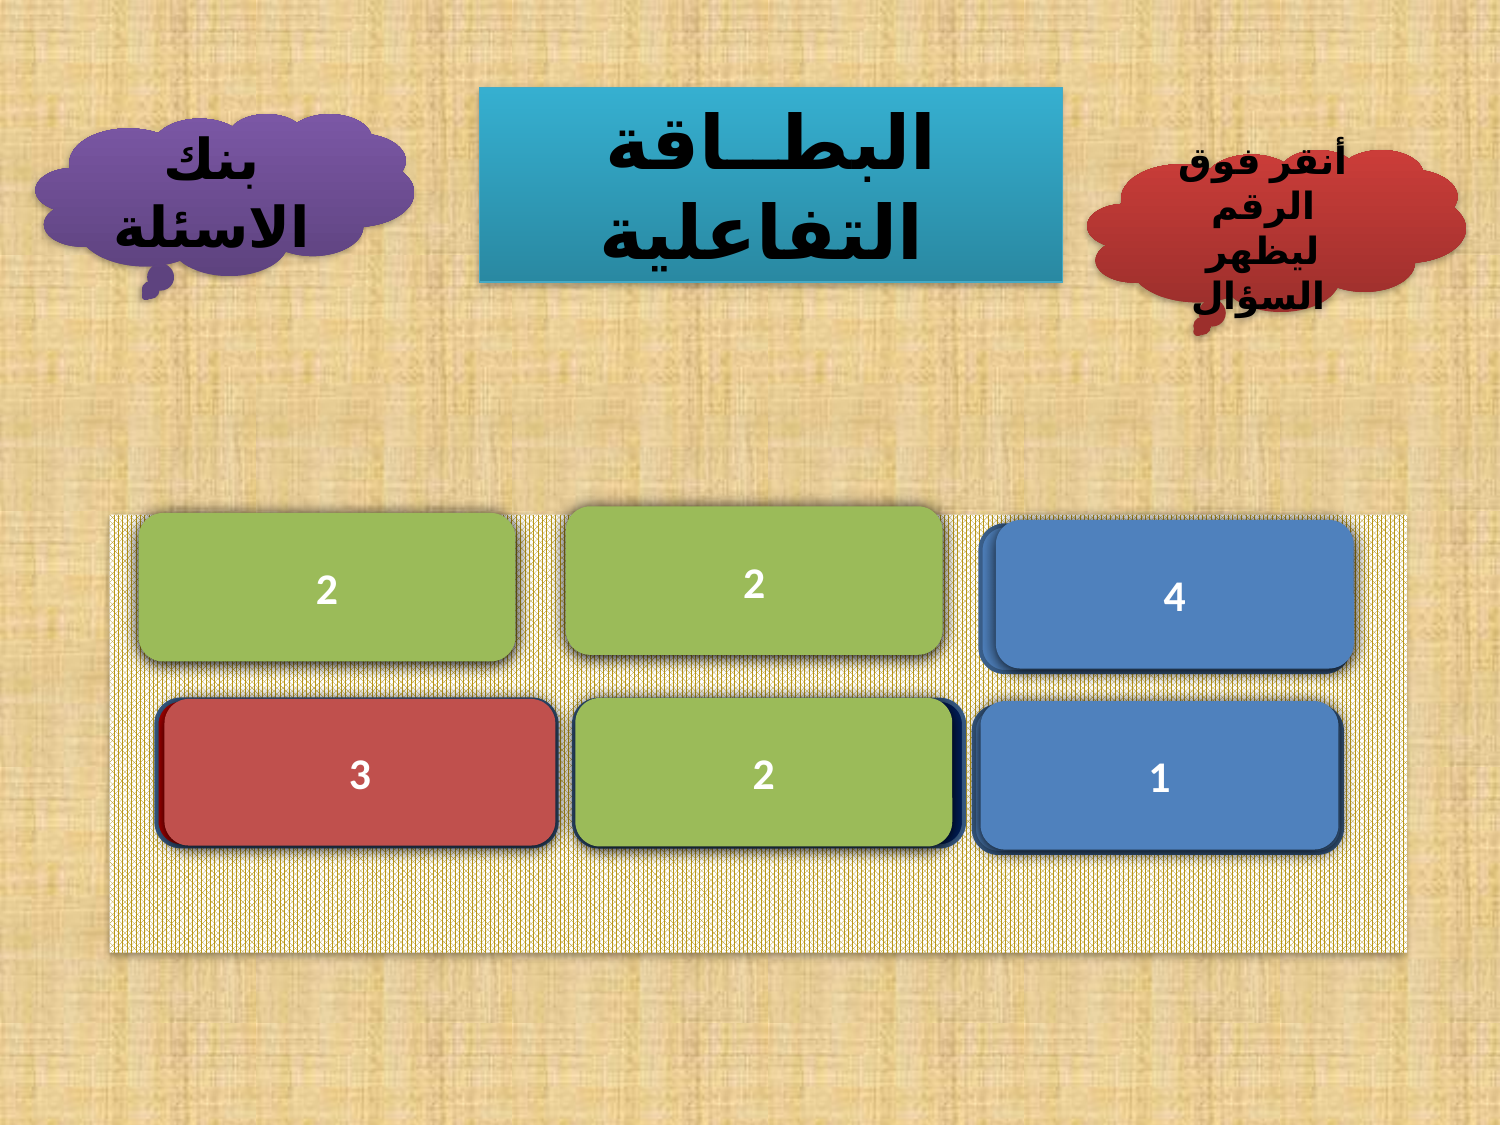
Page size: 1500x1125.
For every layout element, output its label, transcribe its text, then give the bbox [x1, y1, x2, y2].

picture [0, 0, 1500, 1125]
text_box 2 [563, 504, 945, 657]
text_box 1 [978, 698, 1341, 852]
text_box 4 [993, 517, 1356, 671]
text_box عرف الإدغام [978, 533, 987, 668]
text_box 2 [573, 695, 955, 849]
text_box أنقر فوق الرقم ليظهر السؤال [1087, 150, 1467, 337]
text_box 2 [136, 510, 518, 664]
text_box [109, 514, 1407, 953]
text_box بنك الاسئلة [35, 114, 415, 301]
text_box البطــاقة التفاعلية [479, 87, 1063, 283]
text_box 3 [162, 696, 558, 848]
